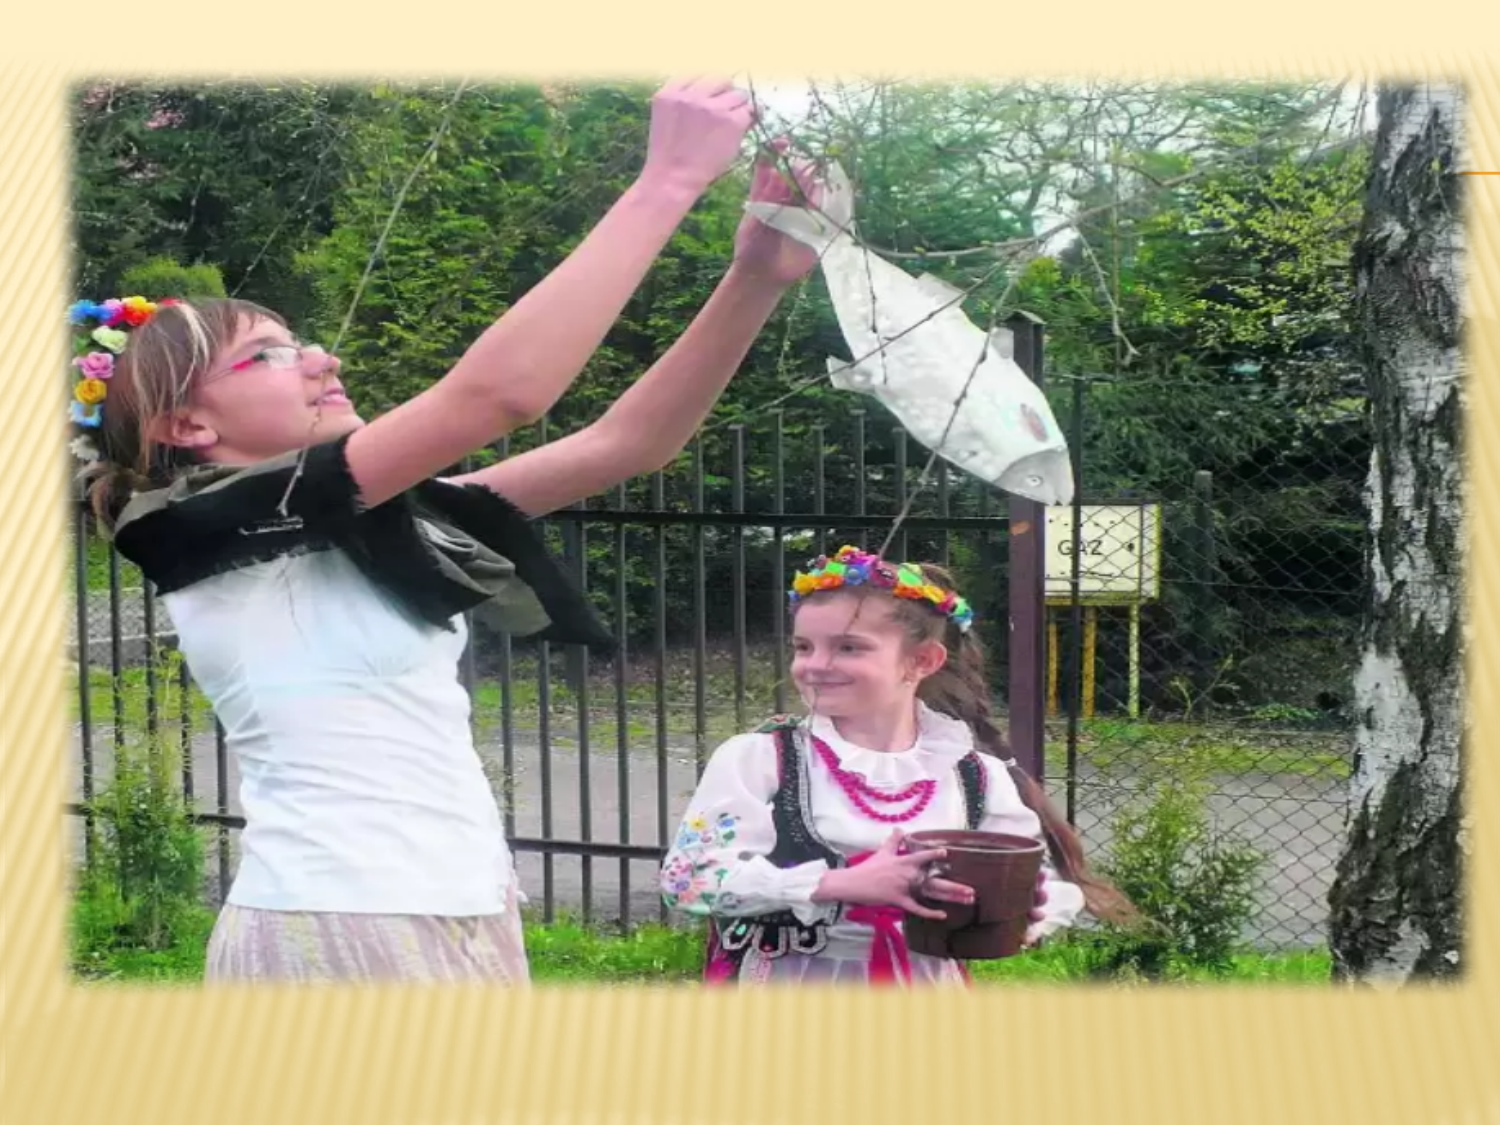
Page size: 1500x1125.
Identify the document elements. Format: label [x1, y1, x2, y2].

picture [52, 65, 1483, 1000]
